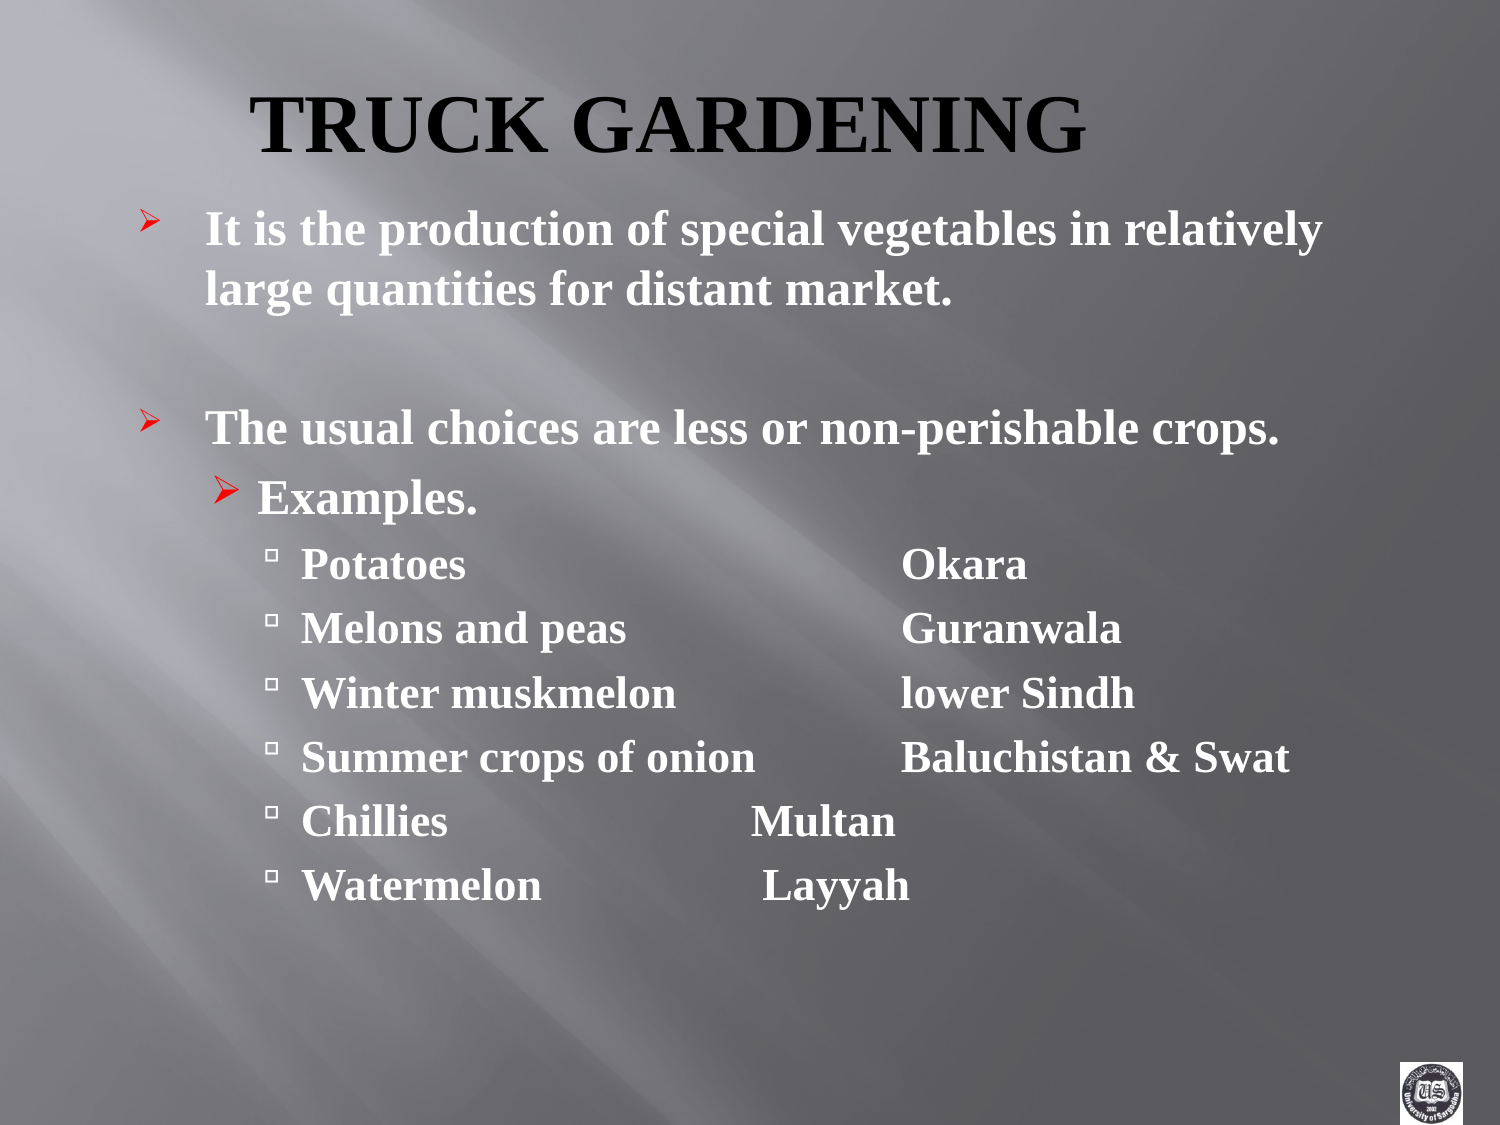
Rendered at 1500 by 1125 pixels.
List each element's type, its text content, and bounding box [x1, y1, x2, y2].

list It is the production of special vegetables in relatively large quantities for distant market. The usual choices are less or non-perishable crops. Examples. Potatoes Okara Melons and peas Guranwala Winter muskmelon lower Sindh Summer crops of onion Baluchistan & Swat Chillies Multan Watermelon Layyah [99, 187, 1400, 975]
picture [1399, 1061, 1463, 1125]
title TRUCK GARDENING [50, 50, 1288, 188]
